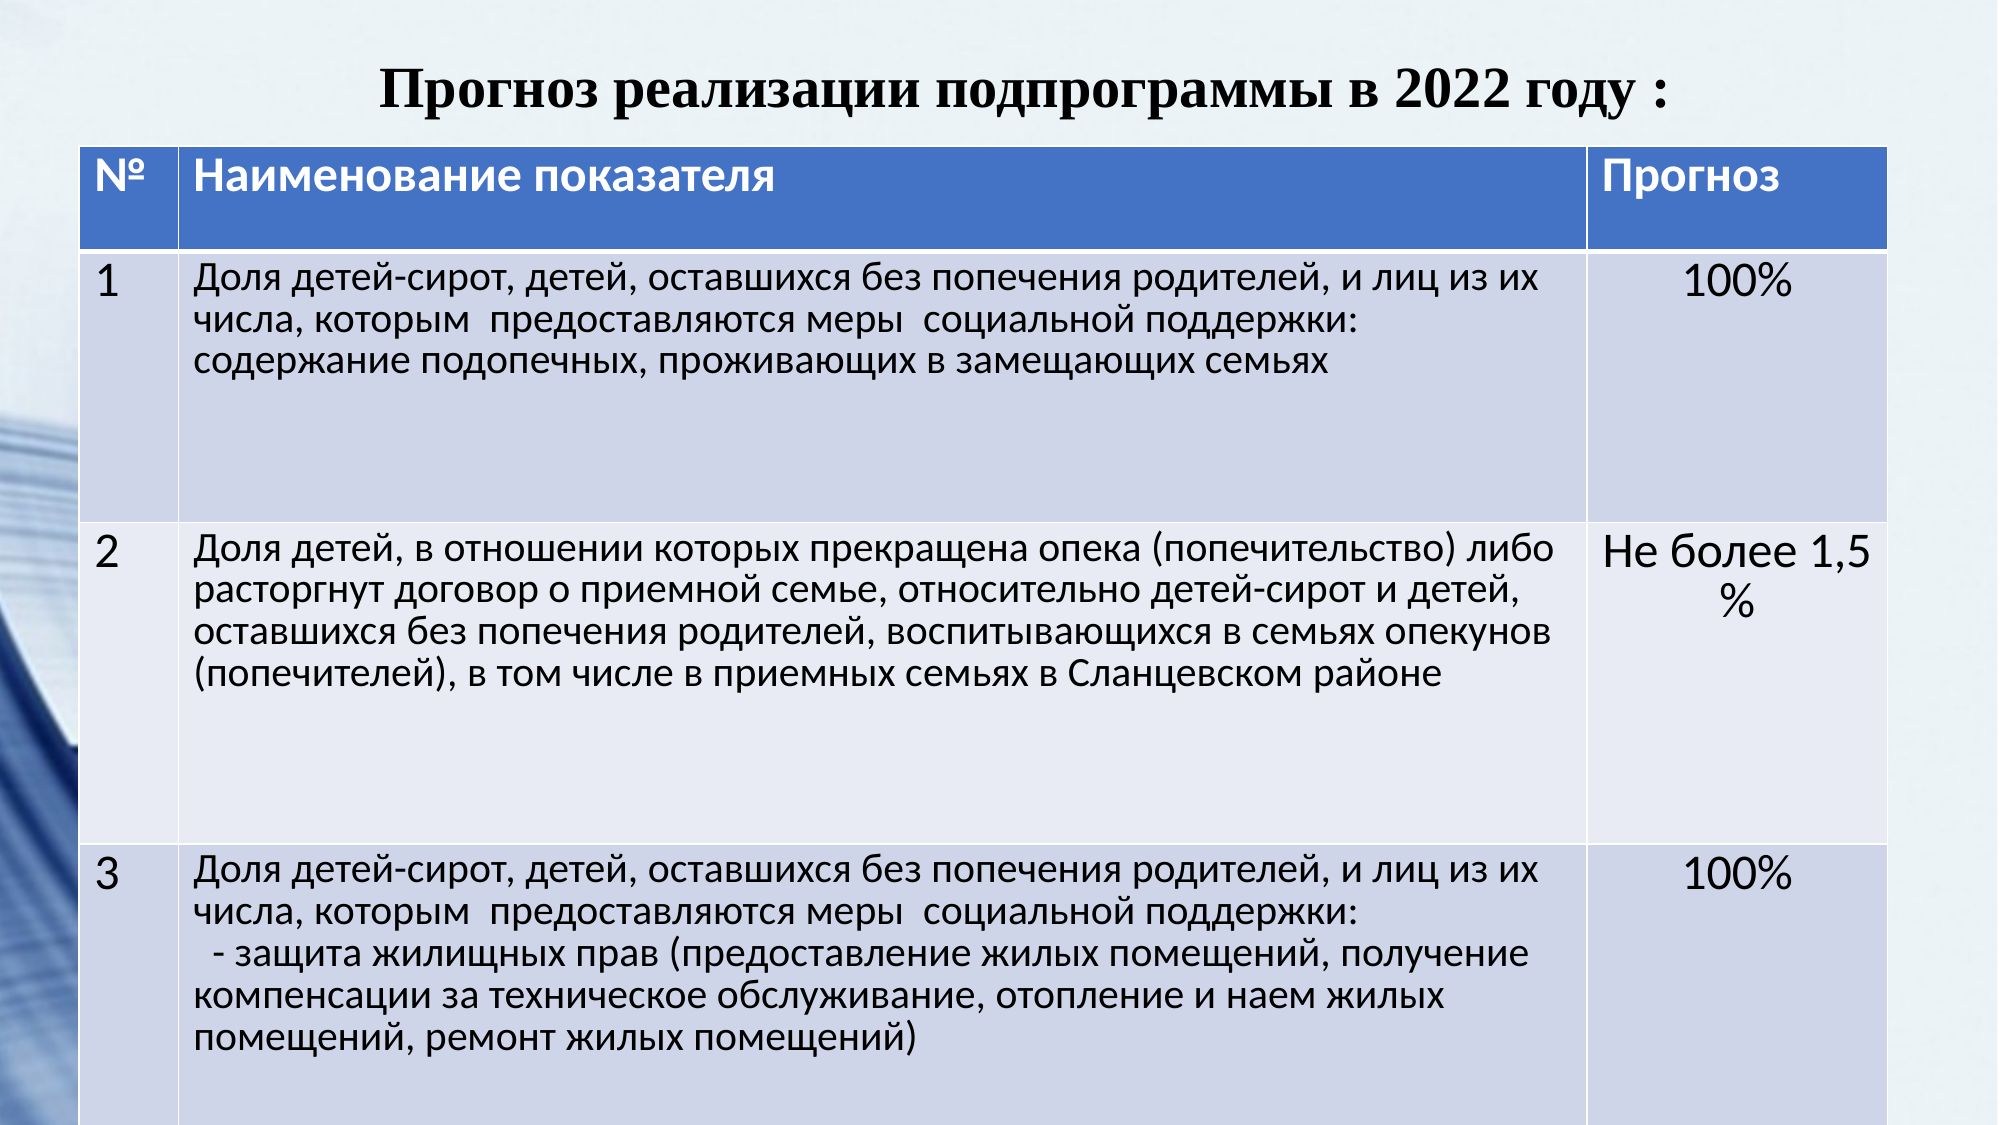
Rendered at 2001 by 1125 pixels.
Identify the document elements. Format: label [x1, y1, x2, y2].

list [0, 0, 2000, 1125]
